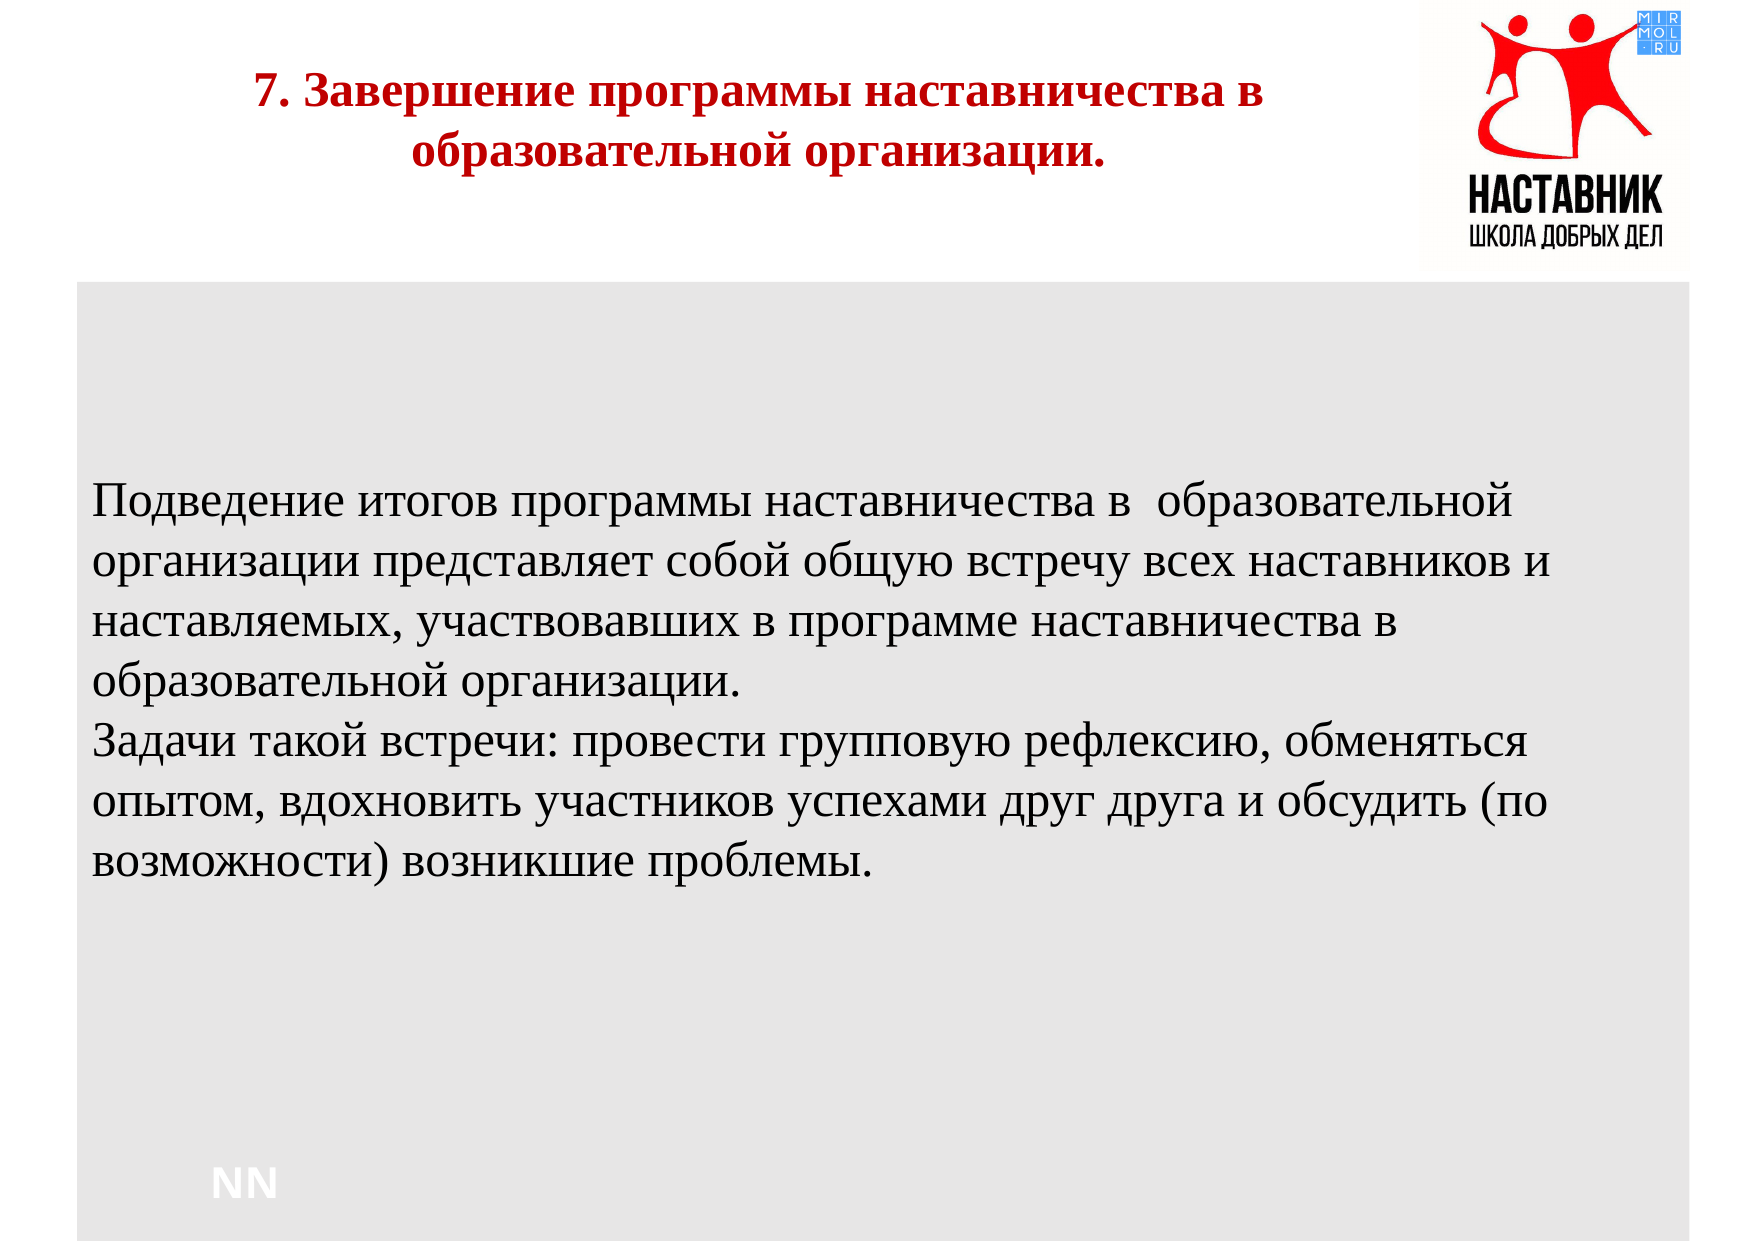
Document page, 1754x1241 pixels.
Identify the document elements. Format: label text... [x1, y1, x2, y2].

text_box NN [194, 1148, 294, 1215]
picture [1419, 0, 1690, 271]
text_box [77, 45, 989, 161]
text_box Подведение итогов программы наставничества в образовательной организации представляет собой общую встречу всех наставников и наставляемых, участвовавших в программе наставничества в образовательной организации. Задачи такой встречи: провести групповую рефлексию, обменяться опытом, вдохновить участников успехами друг друга и обсудить (по возможности) возникшие проблемы. [76, 281, 1690, 1241]
text_box 7. Завершение программы наставничества в образовательной организации. [145, 49, 1373, 365]
